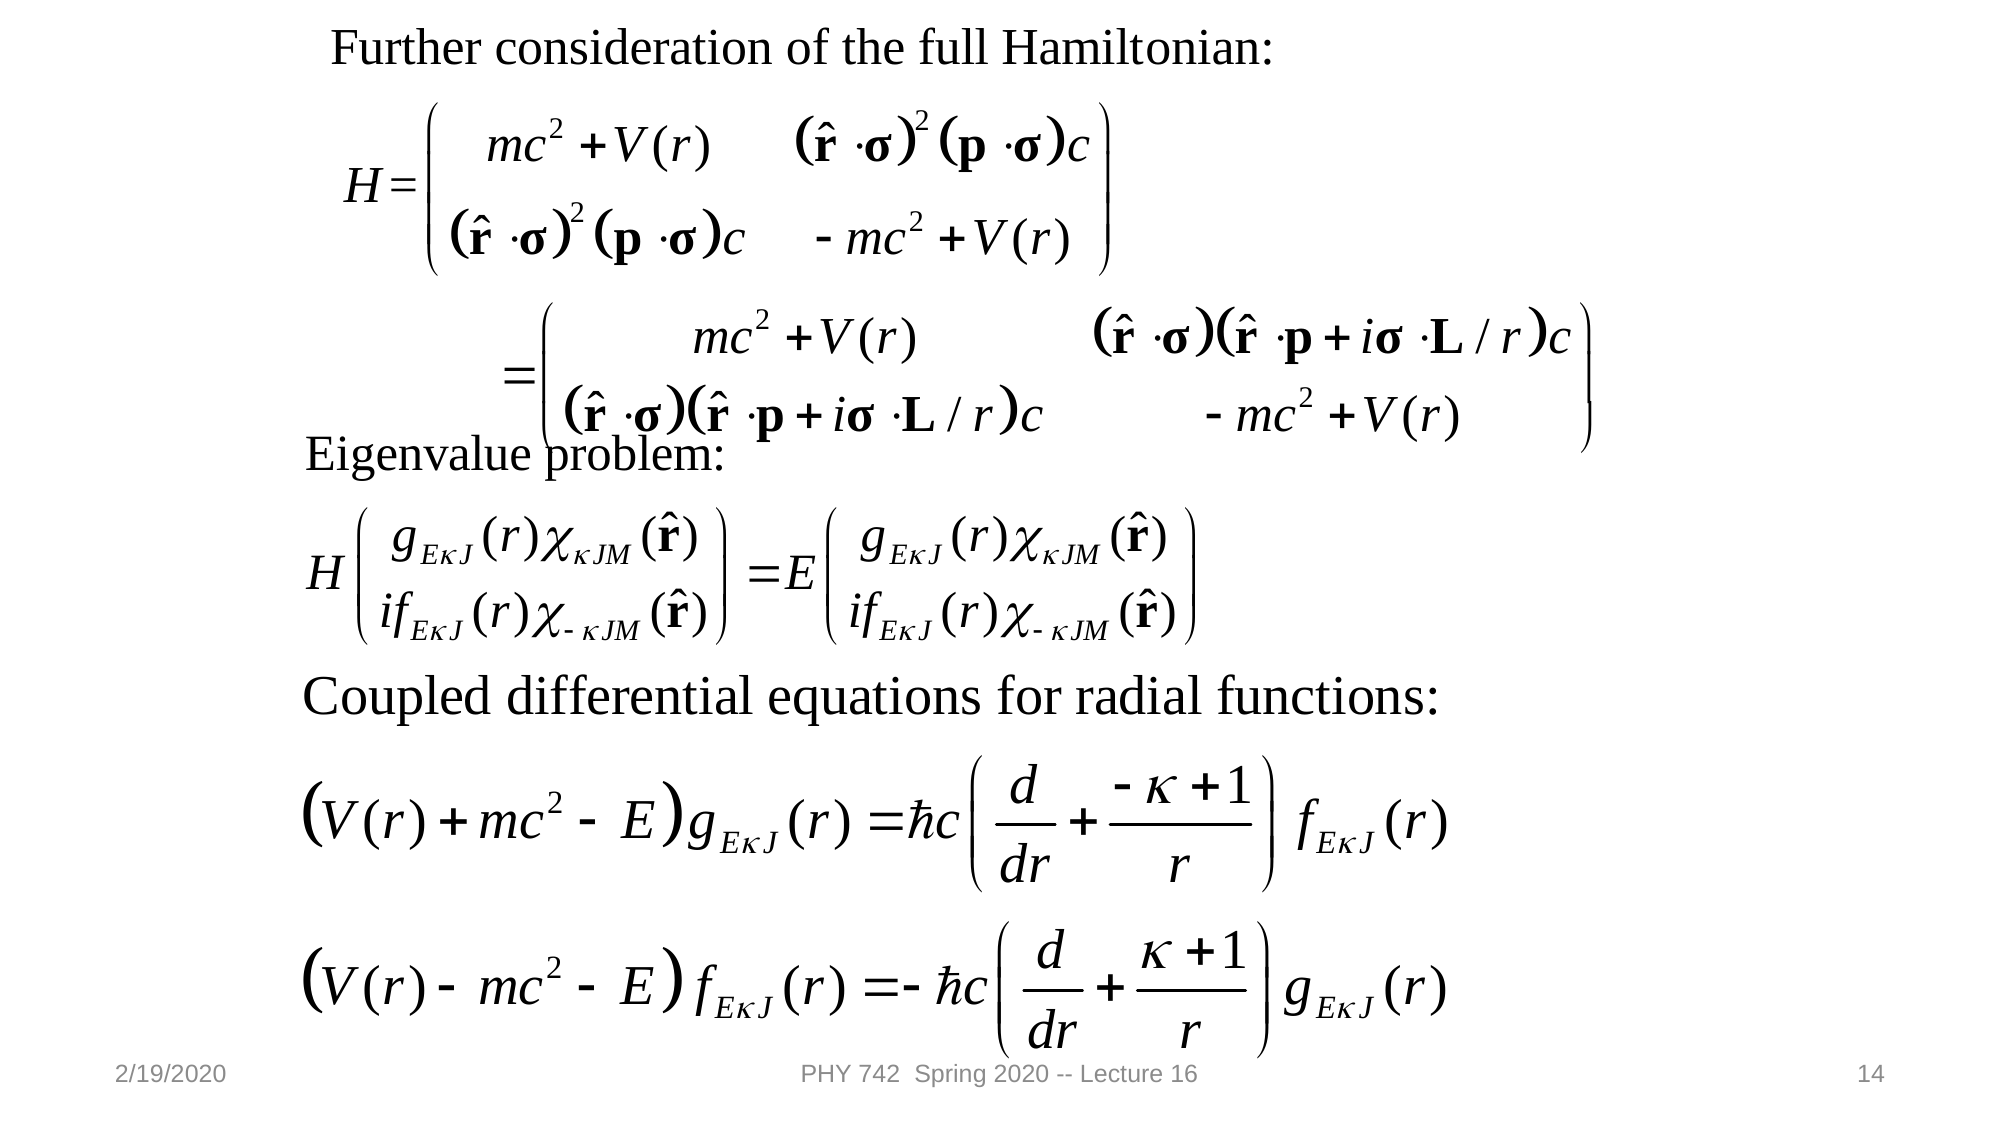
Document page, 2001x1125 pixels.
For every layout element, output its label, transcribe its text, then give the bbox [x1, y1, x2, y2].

footer PHY 742 Spring 2020 -- Lecture 16 [683, 1075, 1317, 1103]
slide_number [99, 1042, 567, 1103]
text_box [324, 20, 1604, 460]
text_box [297, 666, 1457, 1067]
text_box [299, 427, 1209, 652]
slide_number 14 [1433, 1042, 1900, 1103]
